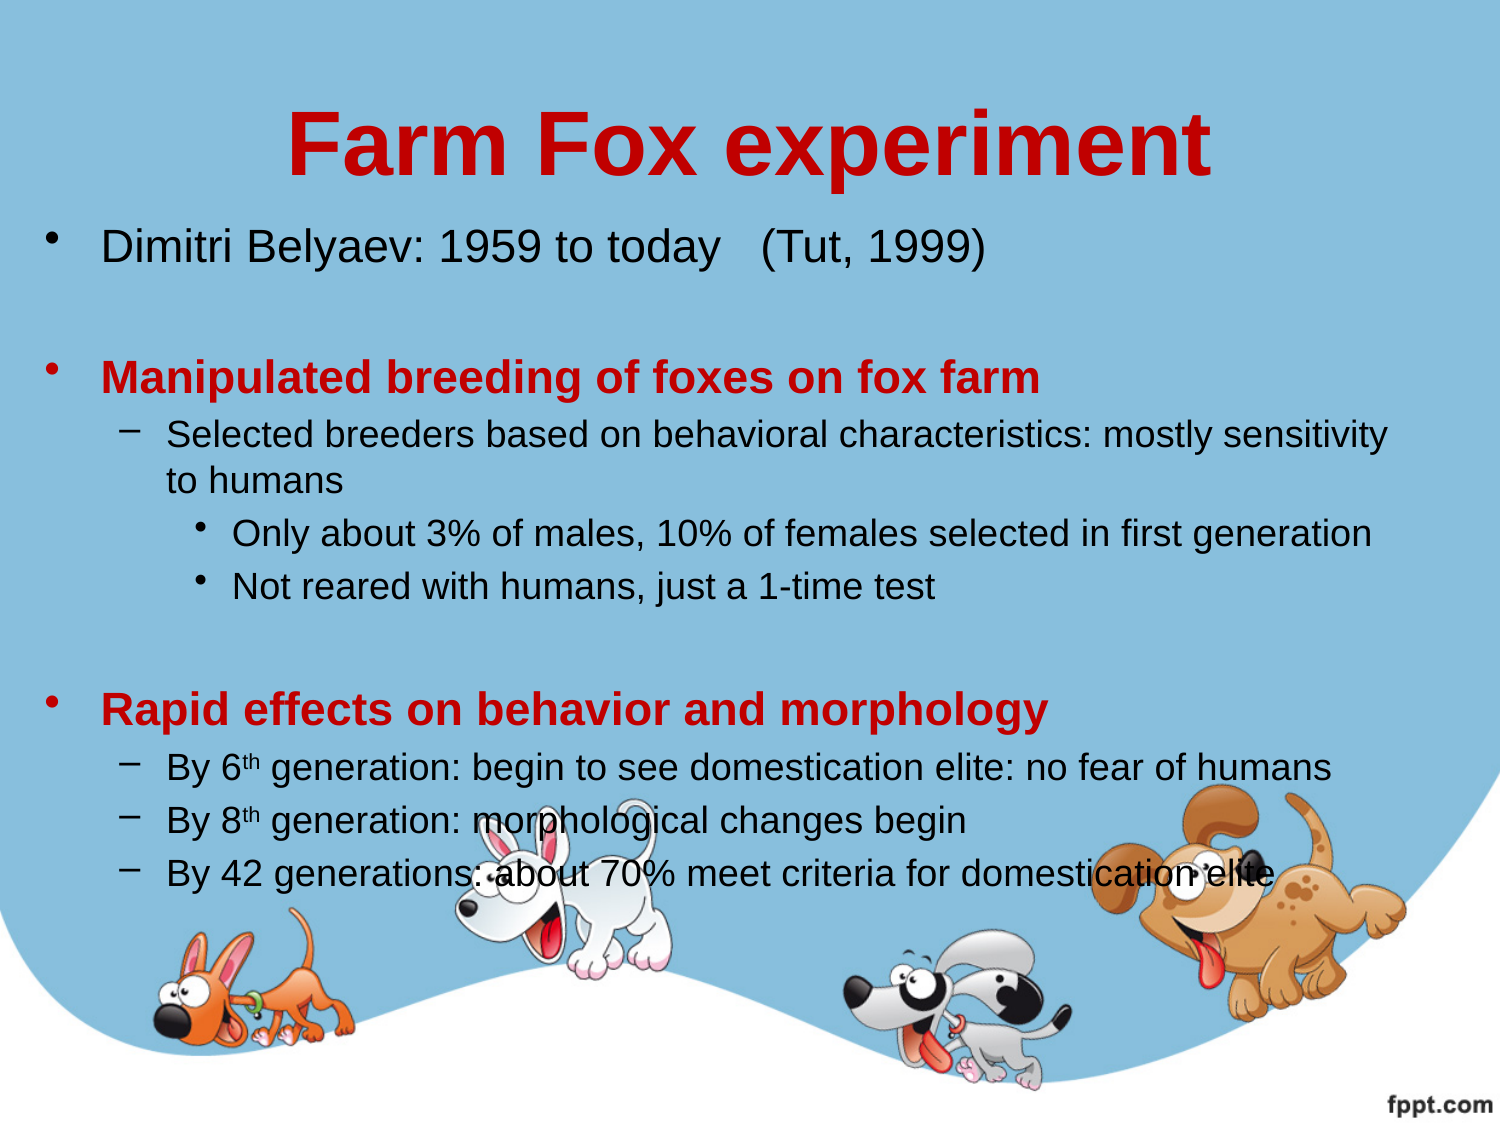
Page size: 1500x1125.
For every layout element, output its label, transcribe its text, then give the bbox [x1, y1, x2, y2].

title Farm Fox experiment [75, 45, 1425, 208]
list Dimitri Belyaev: 1959 to today (Tut, 1999) Manipulated breeding of foxes on fox farm Selected breeders based on behavioral characteristics: mostly sensitivity to humans Only about 3% of males, 10% of females selected in first generation Not reared with humans, just a 1-time test Rapid effects on behavior and morphology By 6th generation: begin to see domestication elite: no fear of humans By 8th generation: morphological changes begin By 42 generations: about 70% meet criteria for domestication elite [29, 208, 1425, 905]
picture [0, 0, 1500, 1125]
